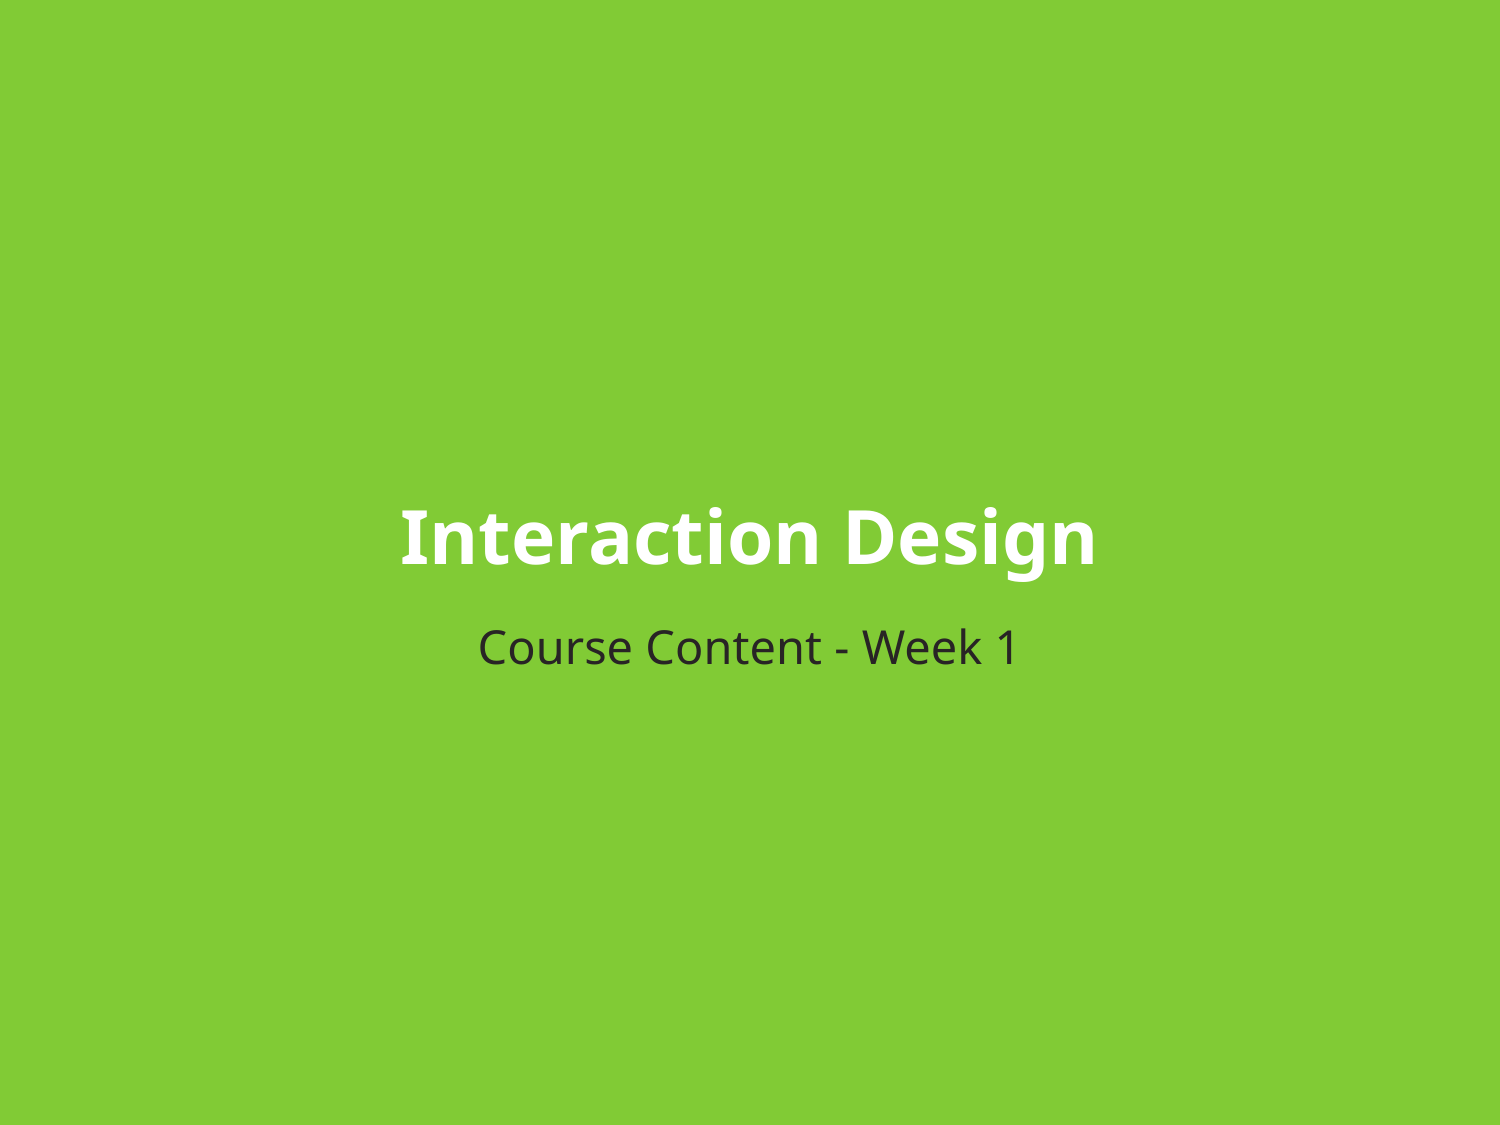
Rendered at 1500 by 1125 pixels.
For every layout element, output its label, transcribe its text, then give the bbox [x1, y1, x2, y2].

title Interaction Design [271, 400, 1229, 591]
subtitle Course Content - Week 1 [271, 606, 1229, 736]
